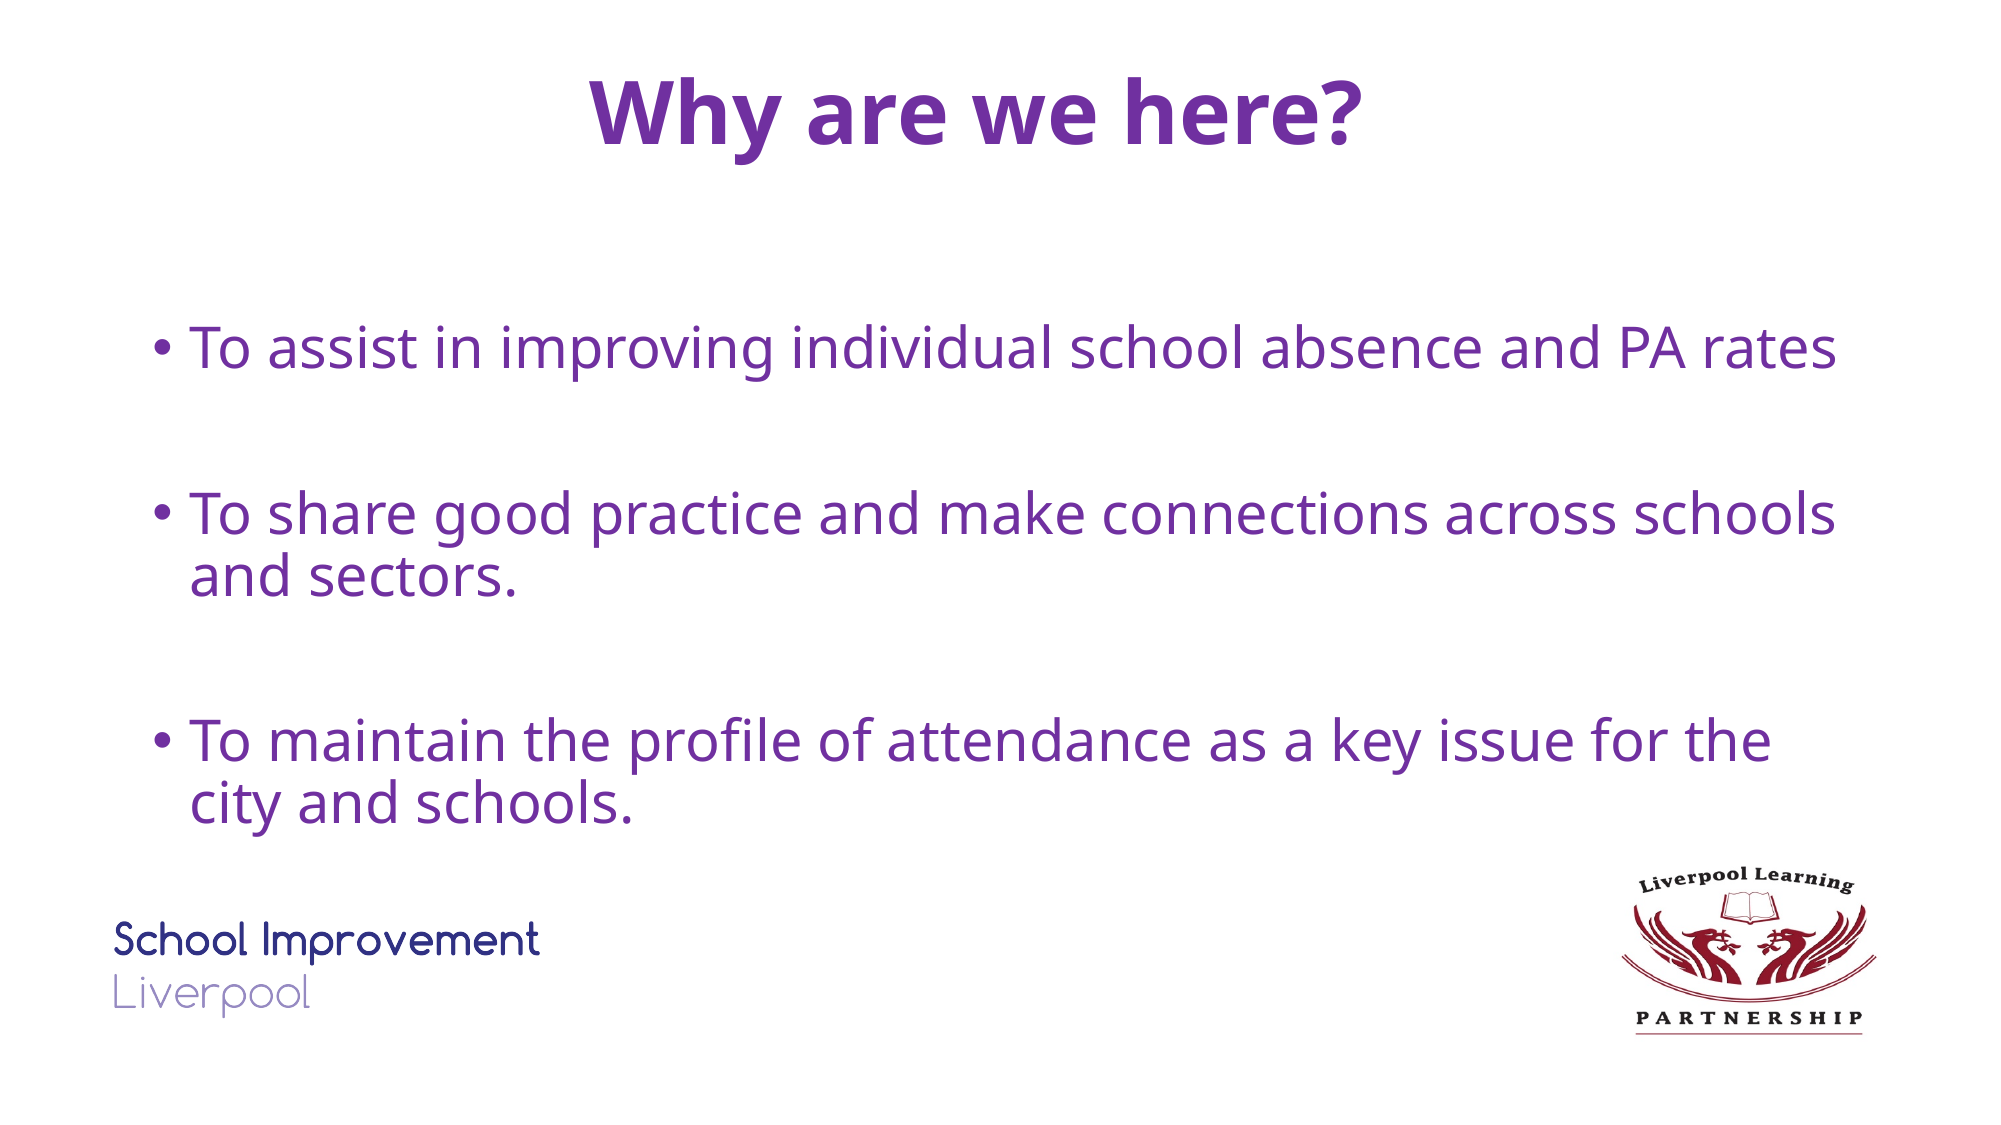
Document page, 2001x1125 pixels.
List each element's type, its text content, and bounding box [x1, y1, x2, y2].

list To assist in improving individual school absence and PA rates To share good practice and make connections across schools and sectors. To maintain the profile of attendance as a key issue for the city and schools. [137, 221, 1863, 854]
title Why are we here? [137, 59, 1863, 221]
picture [1612, 853, 1888, 1055]
picture [103, 910, 551, 1029]
